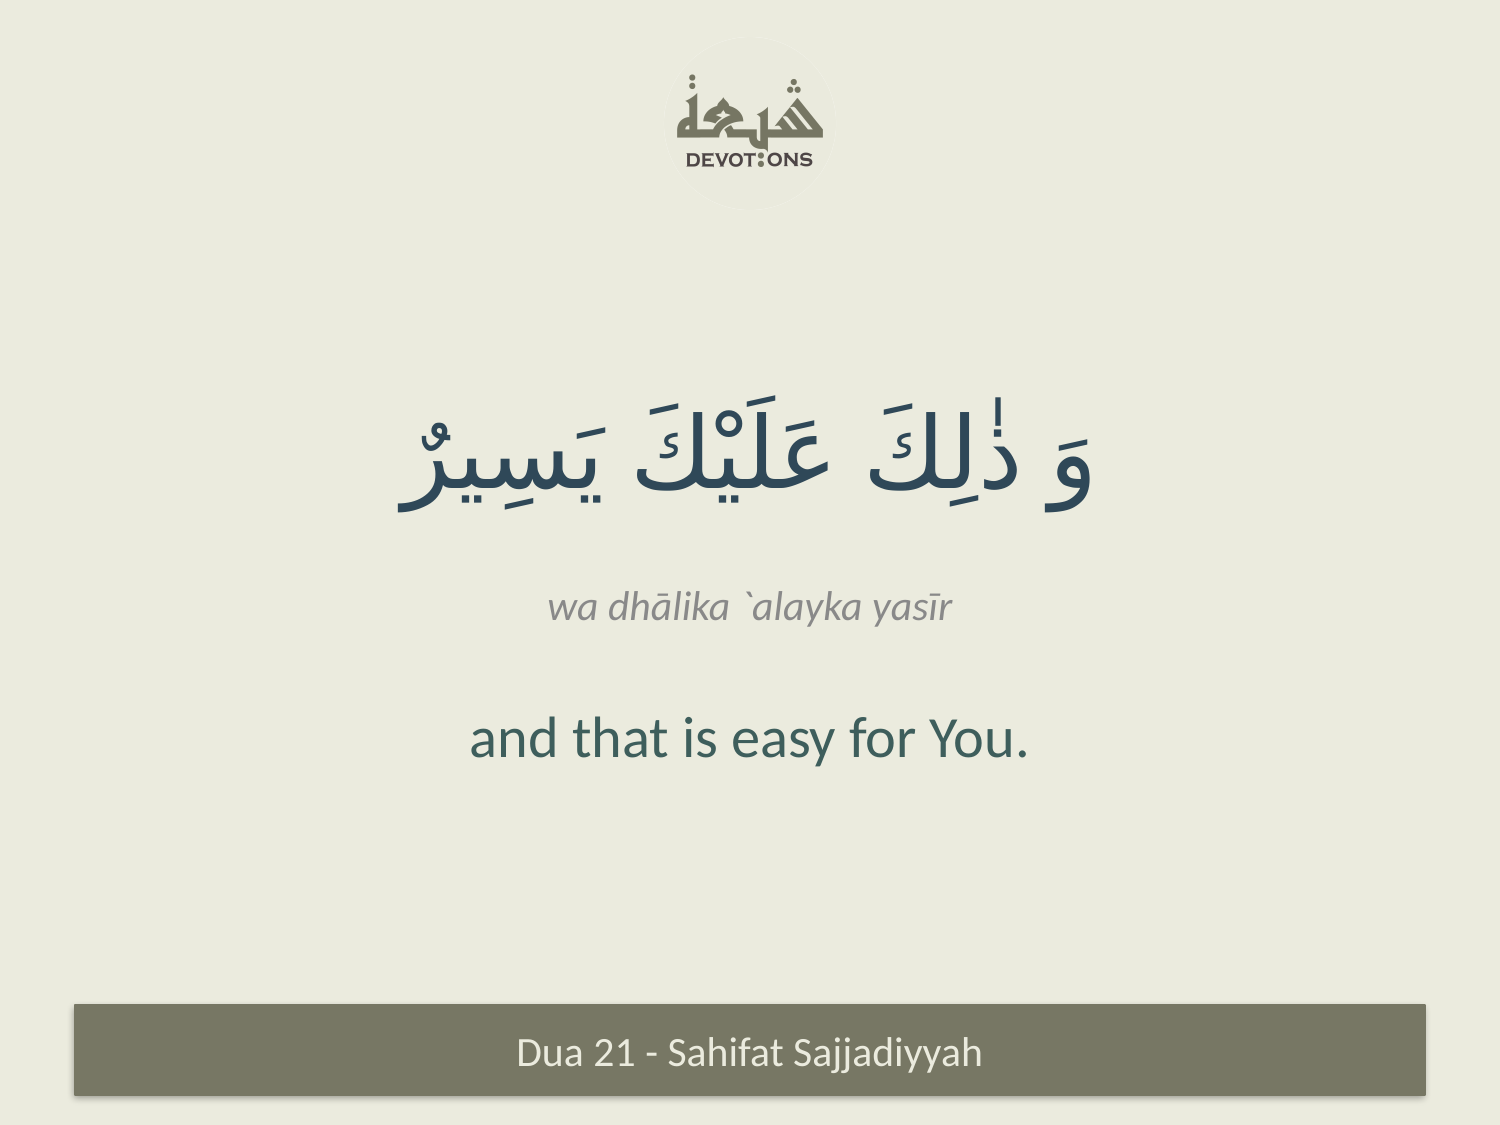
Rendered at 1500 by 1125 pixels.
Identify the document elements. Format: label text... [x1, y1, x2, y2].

text_box Dua 21 - Sahifat Sajjadiyyah [501, 1017, 999, 1083]
picture [656, 29, 844, 218]
text_box وَ ذٰلِكَ عَلَيْكَ يَسِيرٌ wa dhālika `alayka yasīr and that is easy for You. [74, 381, 1425, 776]
text_box [74, 1004, 1426, 1096]
